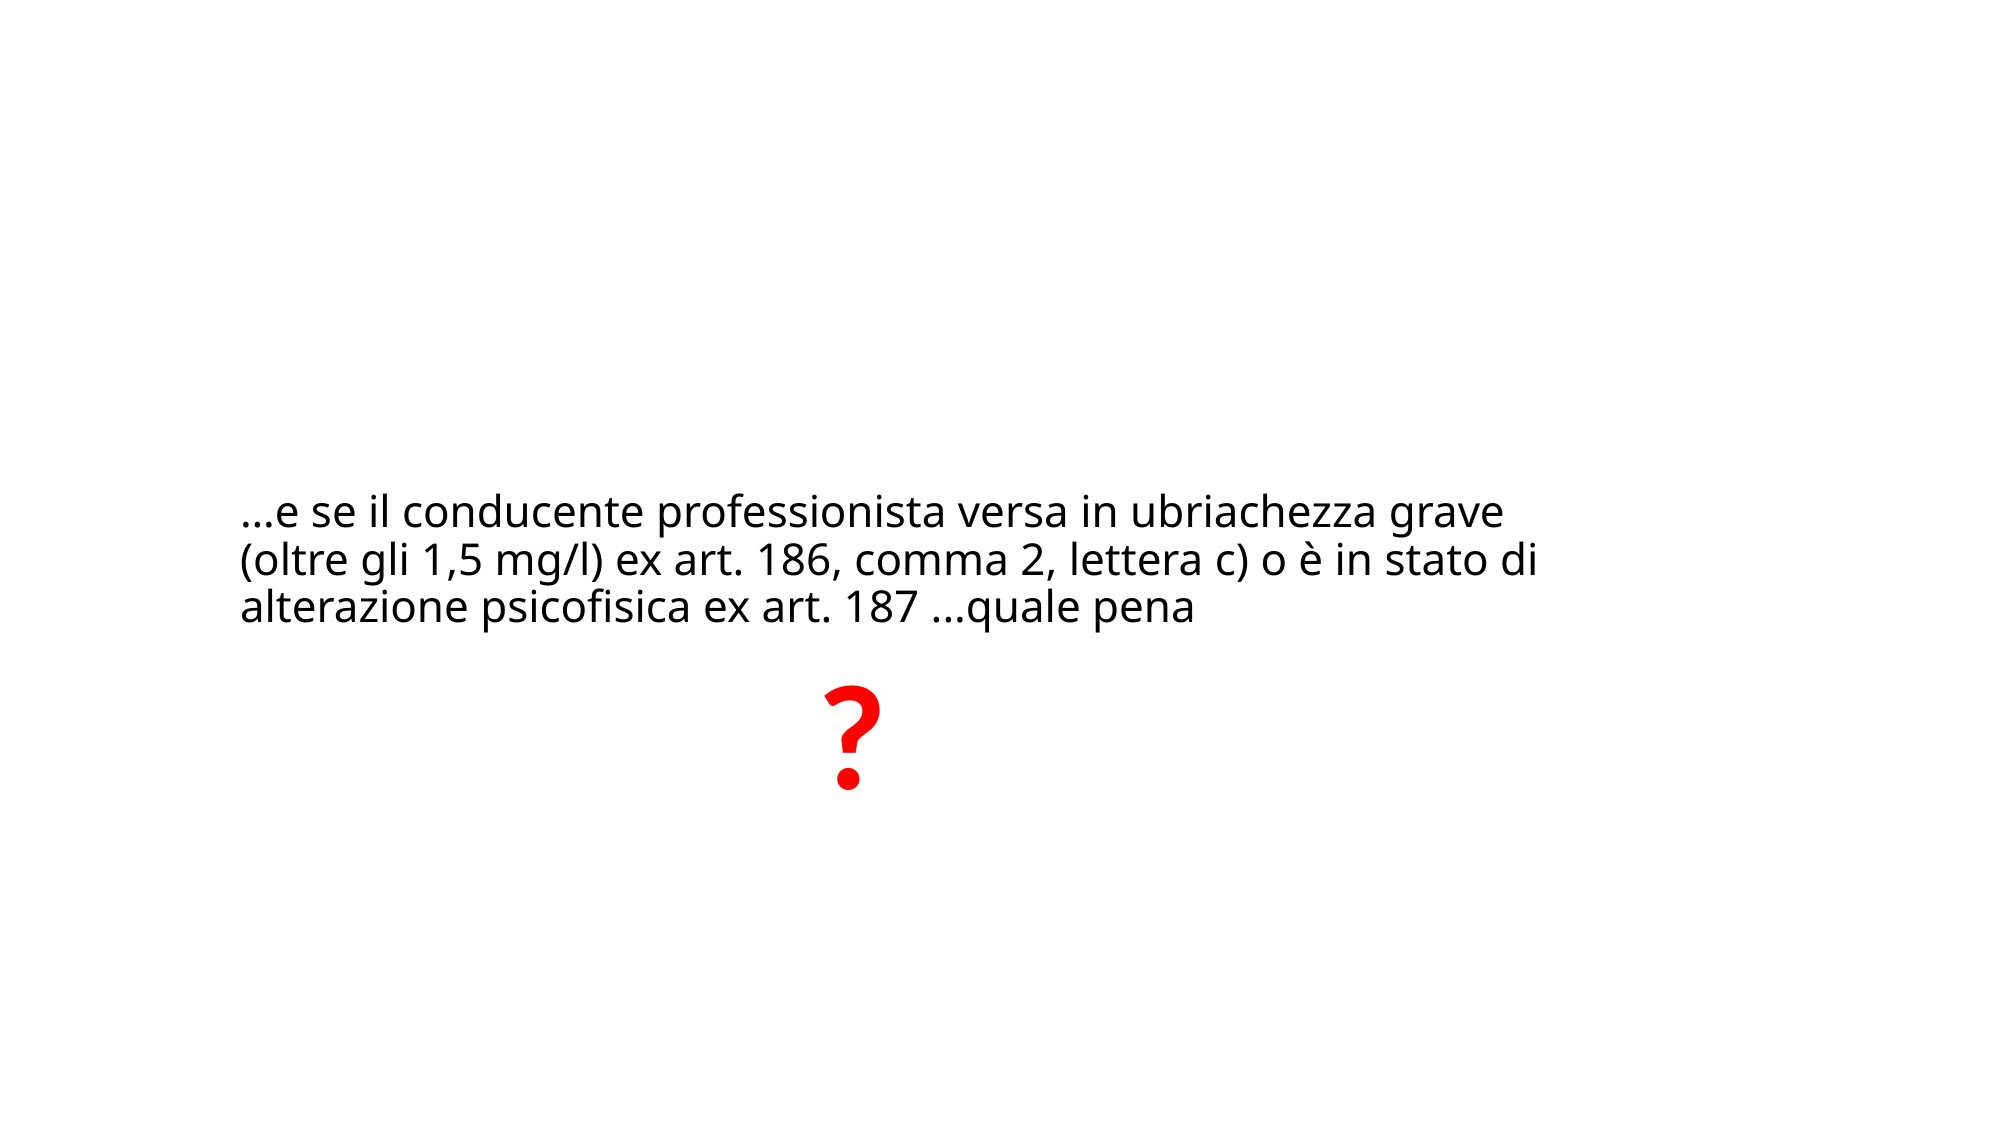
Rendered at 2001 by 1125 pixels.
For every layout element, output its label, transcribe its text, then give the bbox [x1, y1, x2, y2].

title …e se il conducente professionista versa in ubriachezza grave (oltre gli 1,5 mg/l) ex art. 186, comma 2, lettera c) o è in stato di alterazione psicofisica ex art. 187 ...quale pena [225, 481, 1621, 694]
text_box ? [802, 632, 907, 828]
